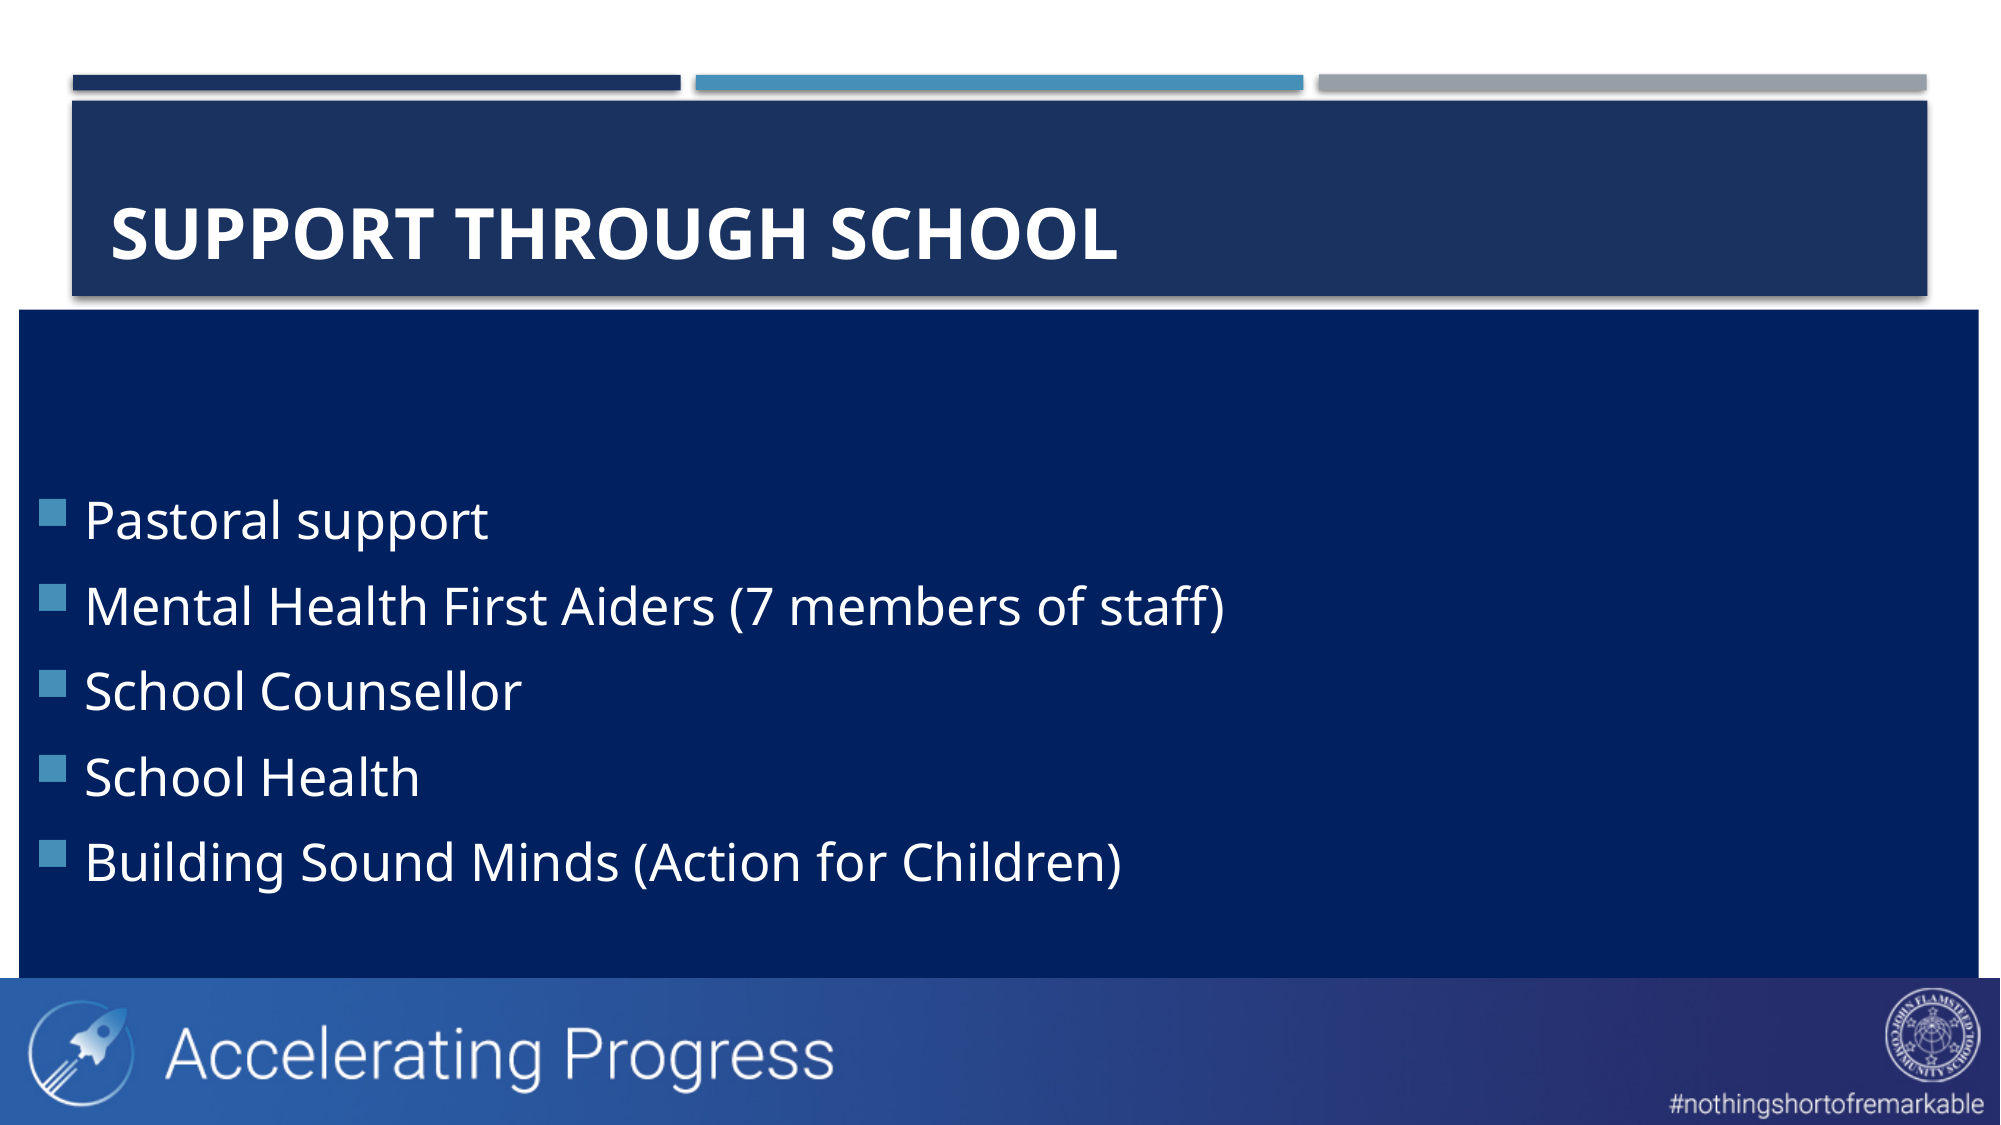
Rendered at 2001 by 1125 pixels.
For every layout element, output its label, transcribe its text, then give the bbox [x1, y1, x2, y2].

picture [0, 978, 2000, 1125]
title Support Through school [95, 115, 1905, 282]
list Pastoral support Mental Health First Aiders (7 members of staff) School Counsellor School Health Building Sound Minds (Action for Children) [19, 309, 1979, 975]
